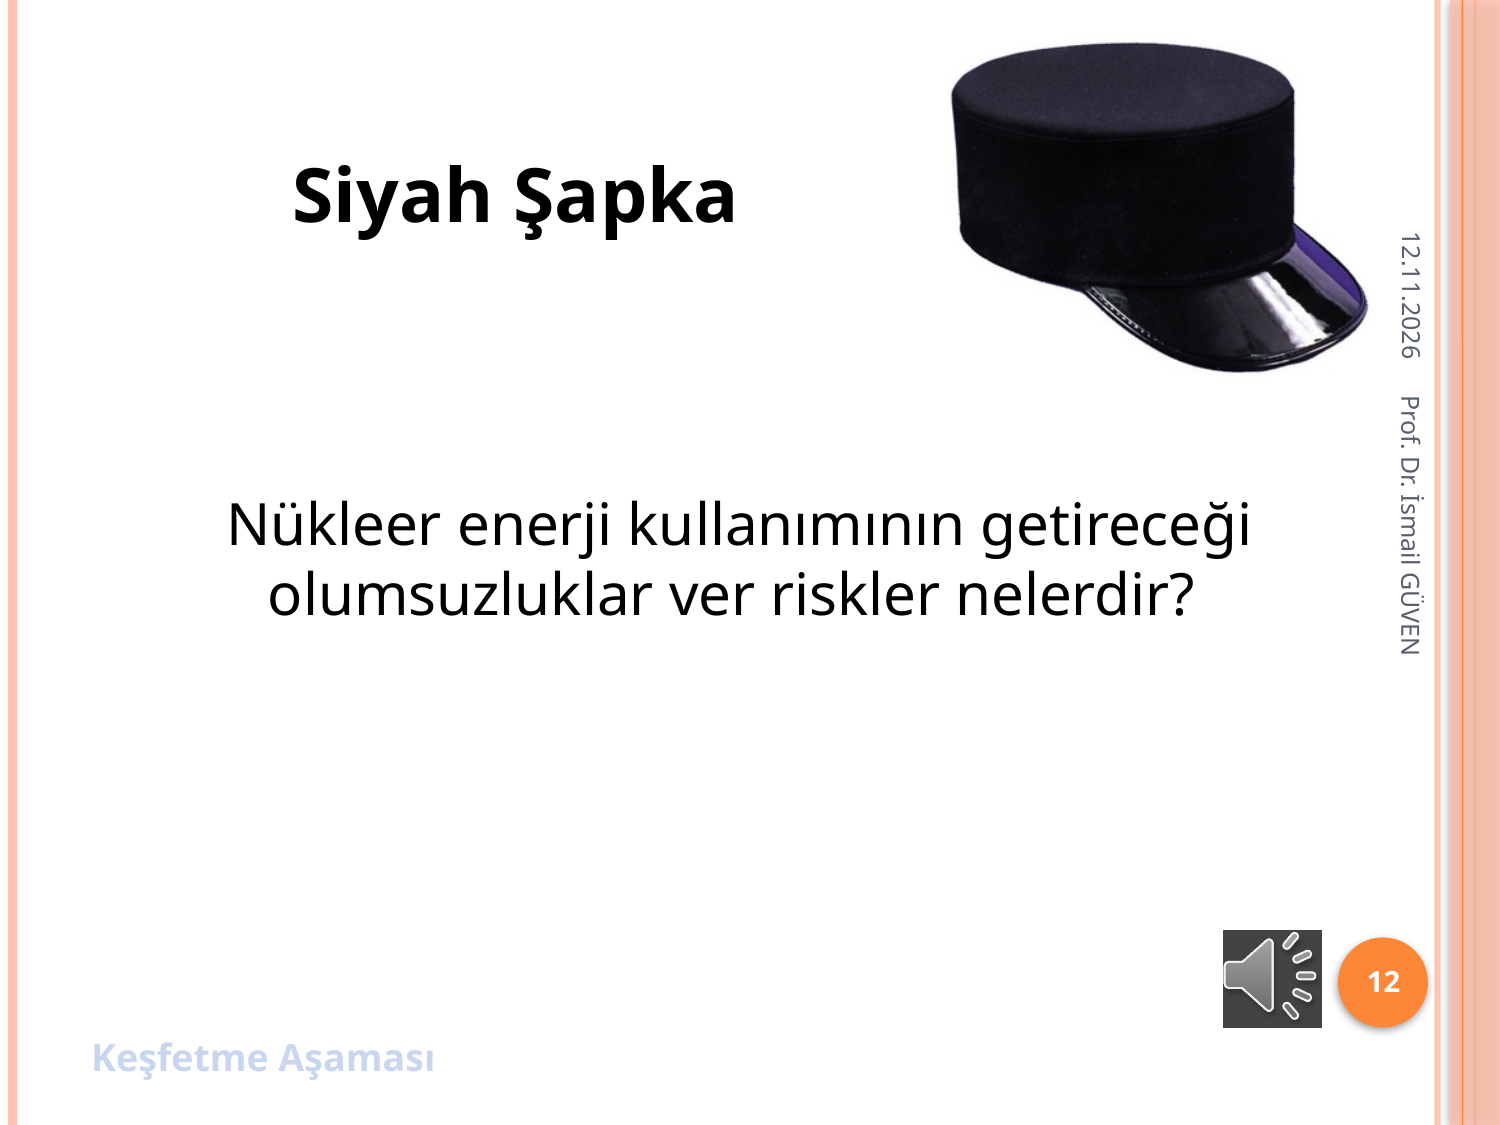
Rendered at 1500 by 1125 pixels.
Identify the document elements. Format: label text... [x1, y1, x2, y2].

picture [1221, 928, 1323, 1030]
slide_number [1388, 43, 1442, 374]
footer Prof. Dr. İsmail GÜVEN [1379, 380, 1440, 906]
picture [926, 30, 1383, 394]
text_box Nükleer enerji kullanımının getireceği olumsuzluklar ver riskler nelerdir? [71, 479, 1379, 635]
text_box Siyah Şapka [277, 139, 755, 245]
slide_number 12 [1333, 940, 1434, 1027]
text_box Keşfetme Aşaması [76, 1026, 1225, 1087]
